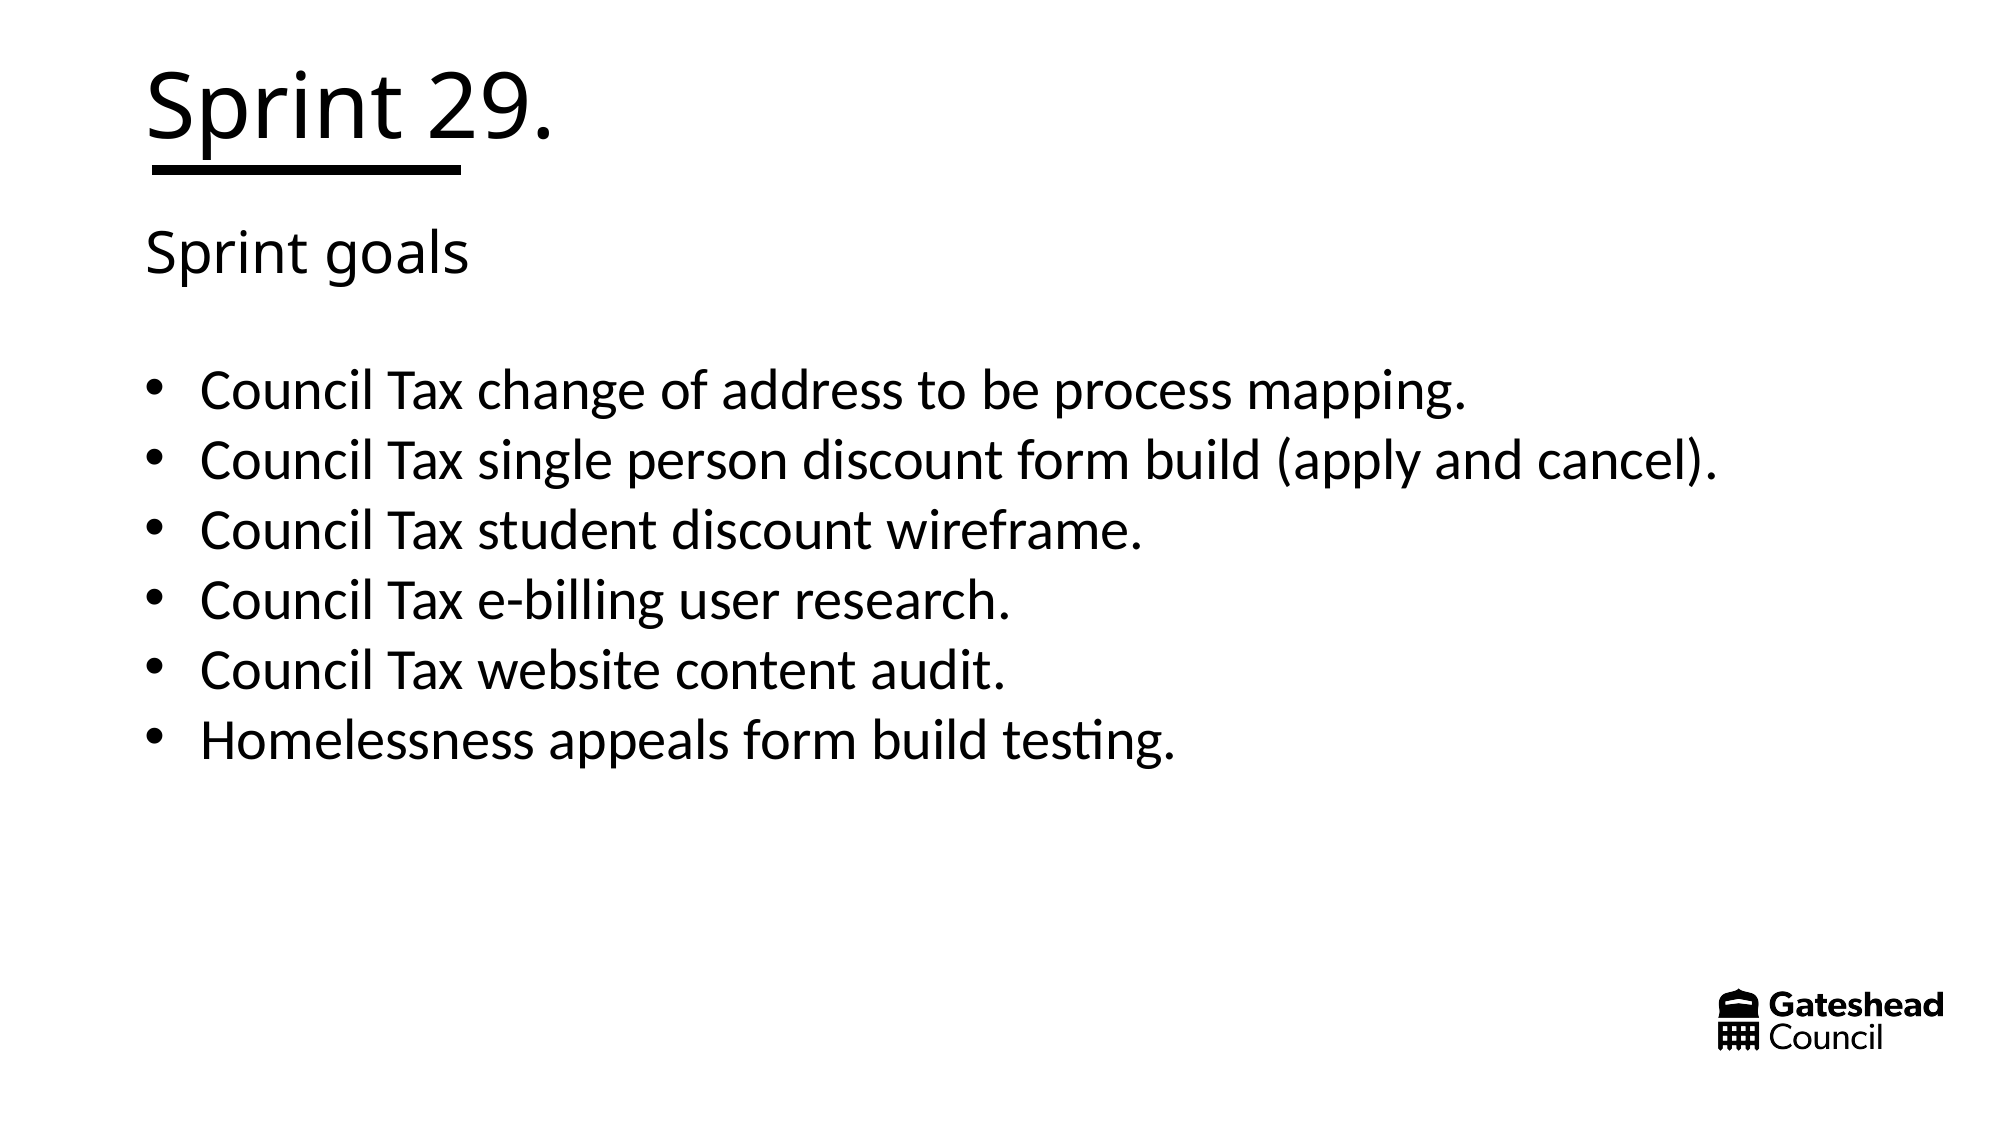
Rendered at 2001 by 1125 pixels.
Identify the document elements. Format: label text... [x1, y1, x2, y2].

title Sprint 29. [130, 0, 1856, 163]
picture [1718, 988, 1943, 1051]
text_box Council Tax change of address to be process mapping. Council Tax single person discount form build (apply and cancel). Council Tax student discount wireframe. Council Tax e-billing user research. Council Tax website content audit. Homelessness appeals form build testing. [129, 343, 1780, 779]
text_box Sprint goals [130, 163, 1856, 346]
